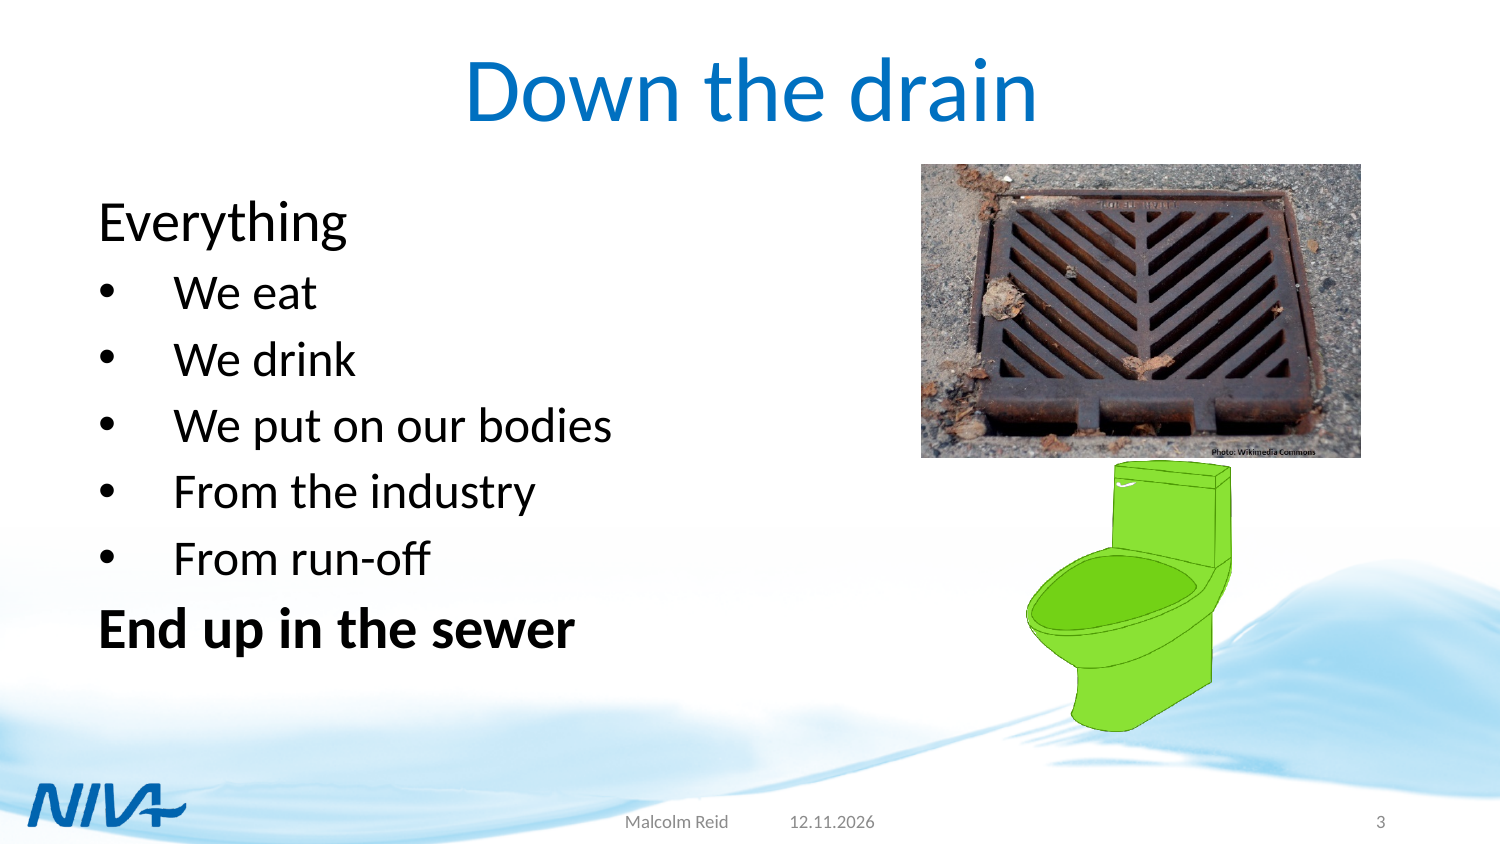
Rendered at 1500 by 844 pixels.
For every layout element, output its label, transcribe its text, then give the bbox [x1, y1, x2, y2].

title Down the drain [79, 28, 1425, 156]
picture [0, 13, 1500, 844]
slide_number 3 [1288, 798, 1397, 844]
footer Malcolm Reid [404, 798, 740, 844]
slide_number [778, 798, 1116, 844]
list Everything We eat We drink We put on our bodies From the industry From run-off End up in the sewer [87, 185, 1423, 762]
